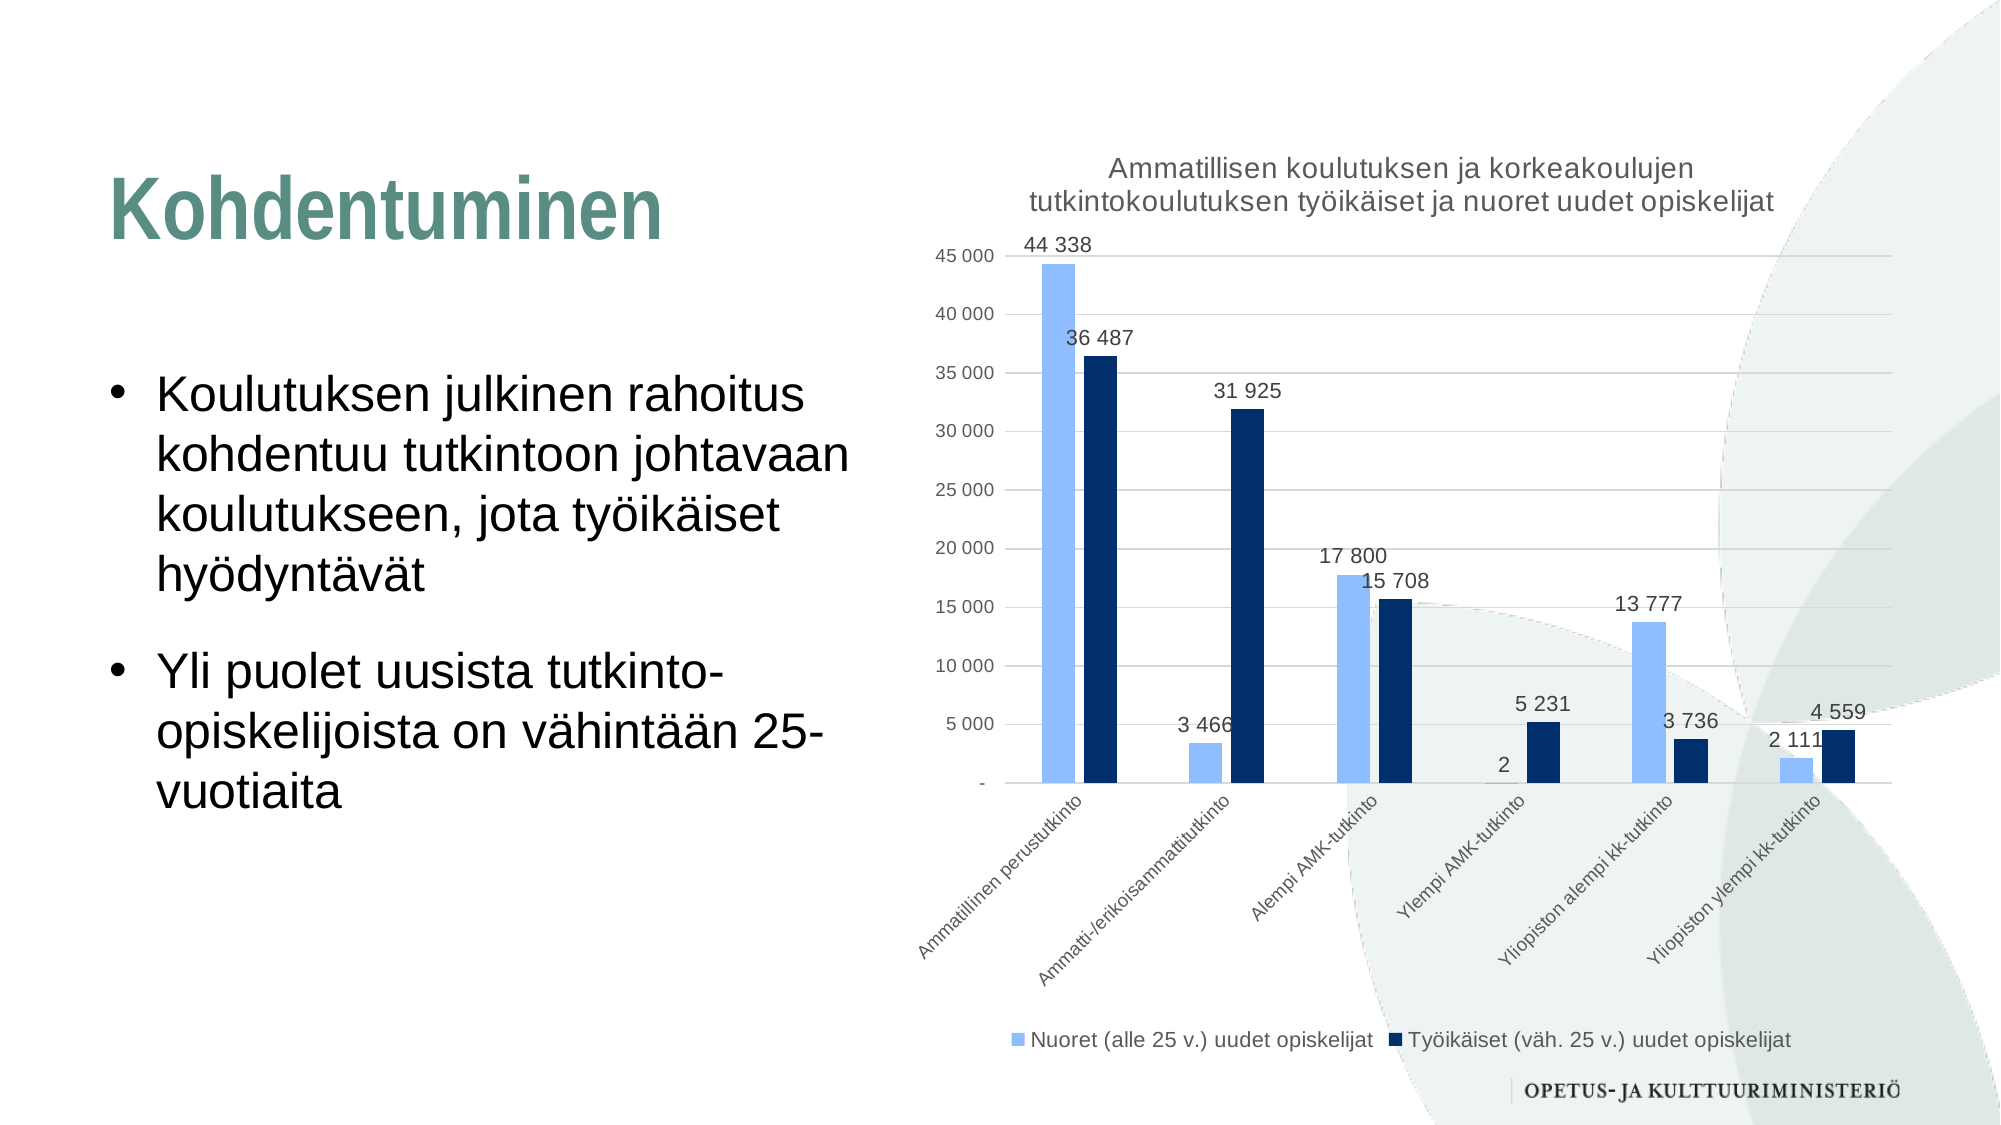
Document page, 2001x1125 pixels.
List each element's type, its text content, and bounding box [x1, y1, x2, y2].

chart [891, 115, 1913, 1059]
title Kohdentuminen [94, 51, 1788, 265]
text_box Koulutuksen julkinen rahoitus kohdentuu tutkintoon johtavaan koulutukseen, jota työikäiset hyödyntävät Yli puolet uusista tutkinto-opiskelijoista on vähintään 25-vuotiaita [94, 353, 886, 827]
